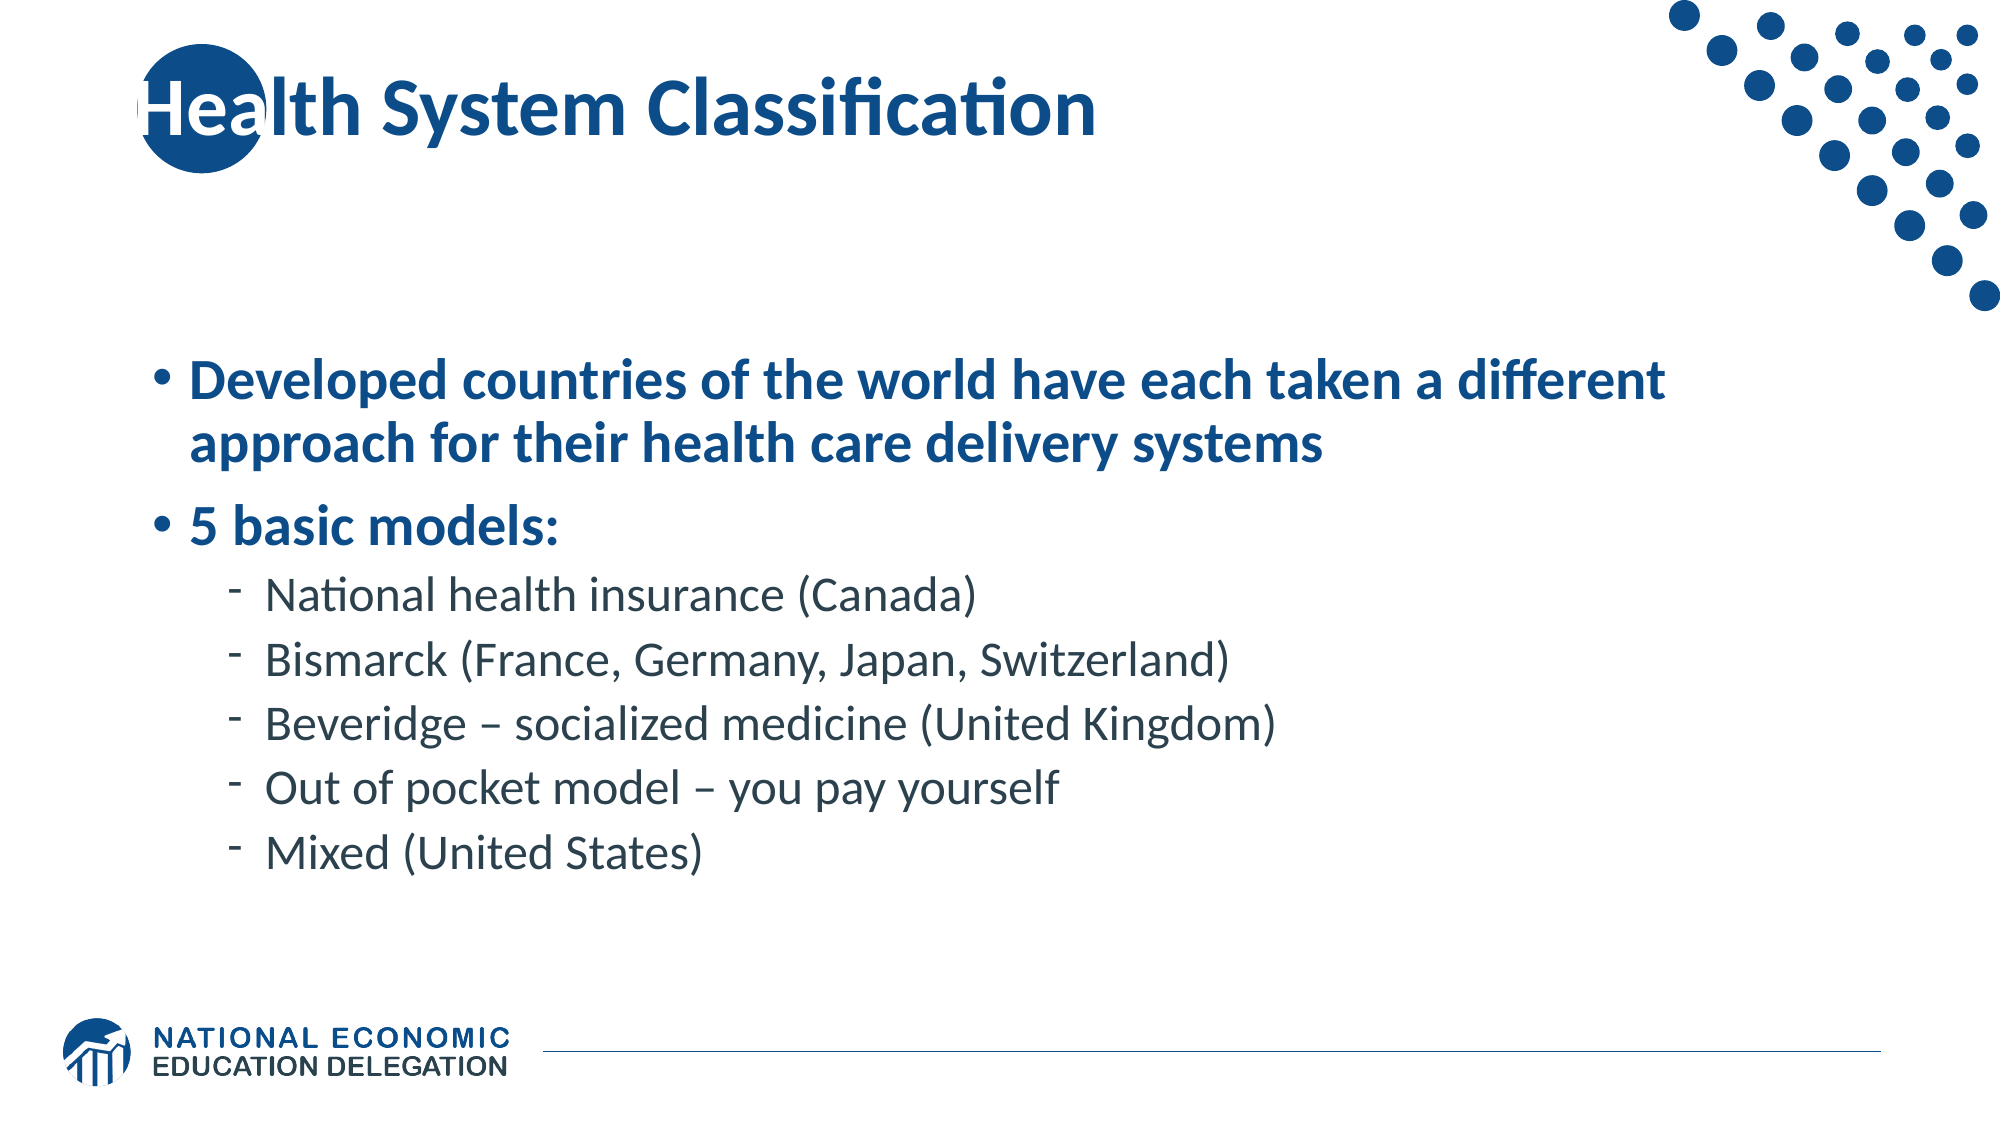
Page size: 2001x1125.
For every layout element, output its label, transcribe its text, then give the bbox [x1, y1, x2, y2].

picture [55, 1013, 520, 1091]
list Developed countries of the world have each taken a different approach for their health care delivery systems 5 basic models: National health insurance (Canada) Bismarck (France, Germany, Japan, Switzerland) Beveridge – socialized medicine (United Kingdom) Out of pocket model – you pay yourself Mixed (United States) [137, 257, 1863, 972]
title Health System Classification [118, 0, 1844, 218]
